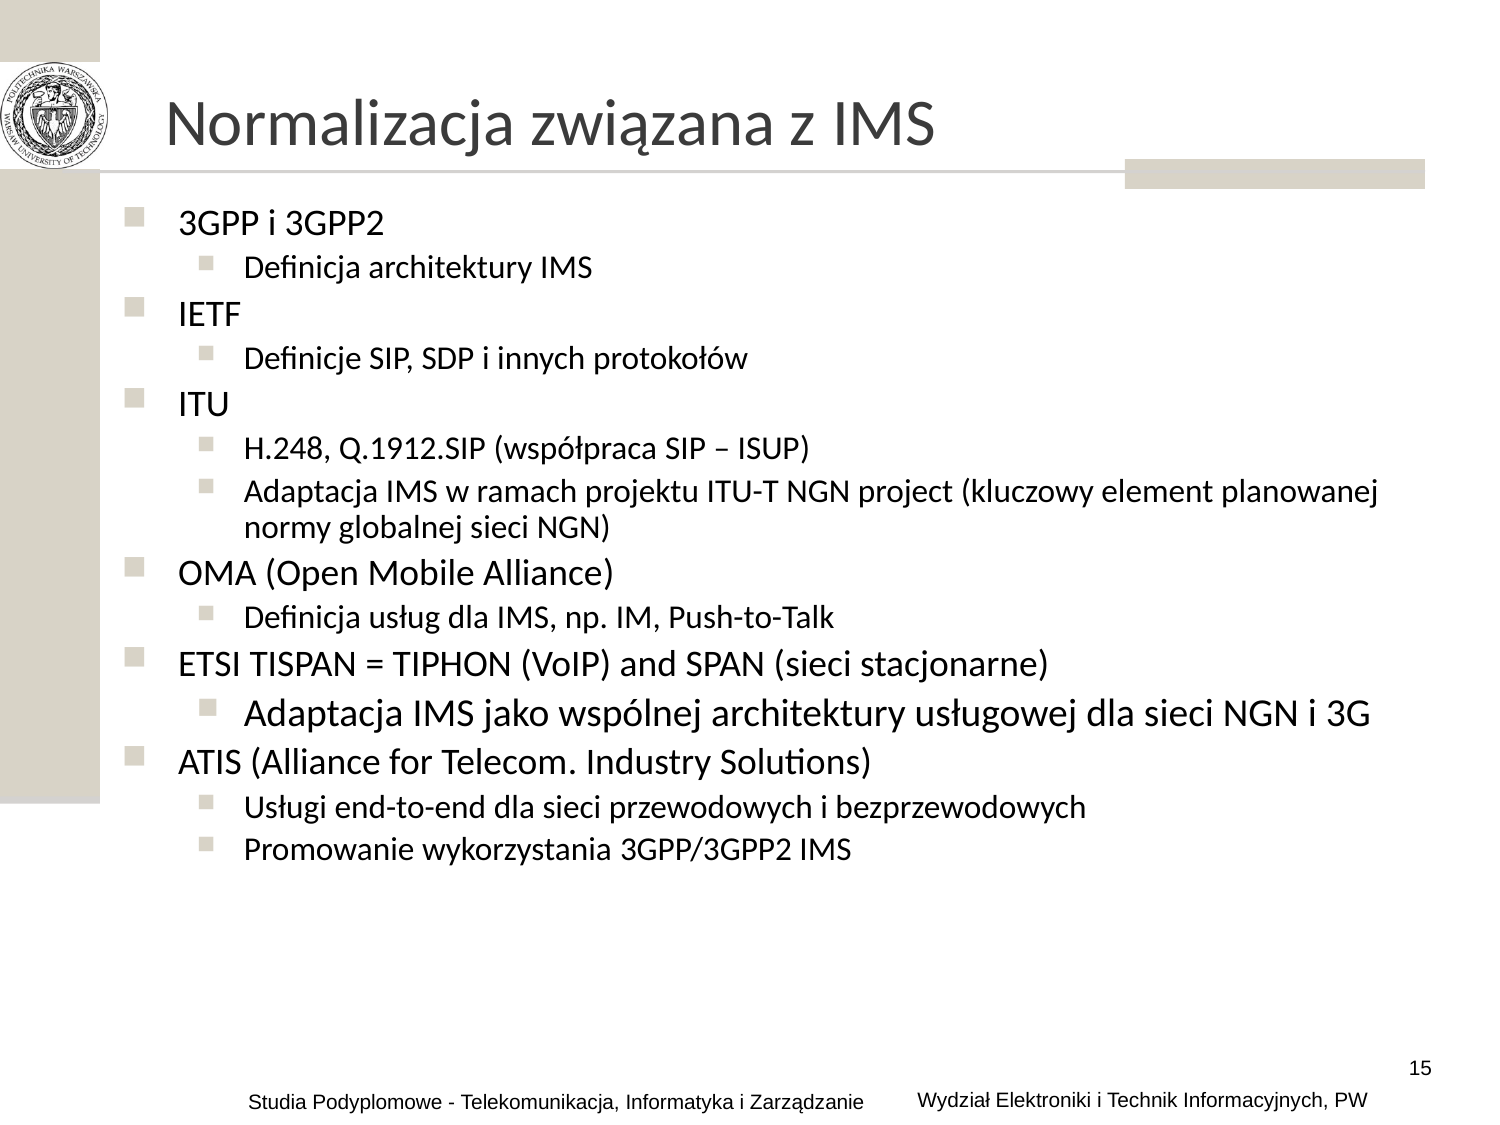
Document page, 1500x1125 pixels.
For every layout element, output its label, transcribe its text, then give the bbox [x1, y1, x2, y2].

footer Wydział Elektroniki i Technik Informacyjnych, PW [898, 1079, 1373, 1123]
list 3GPP i 3GPP2 Definicja architektury IMS IETF Definicje SIP, SDP i innych protokołów ITU H.248, Q.1912.SIP (współpraca SIP – ISUP) Adaptacja IMS w ramach projektu ITU-T NGN project (kluczowy element planowanej normy globalnej sieci NGN) OMA (Open Mobile Alliance) Definicja usług dla IMS, np. IM, Push-to-Talk ETSI TISPAN = TIPHON (VoIP) and SPAN (sieci stacjonarne) Adaptacja IMS jako wspólnej architektury usługowej dla sieci NGN i 3G ATIS (Alliance for Telecom. Industry Solutions) Usługi end-to-end dla sieci przewodowych i bezprzewodowych Promowanie wykorzystania 3GPP/3GPP2 IMS [106, 195, 1451, 1048]
slide_number Studia Podyplomowe - Telekomunikacja, Informatyka i Zarządzanie [232, 1080, 896, 1123]
title Normalizacja związana z IMS [149, 41, 1426, 195]
picture [0, 62, 108, 169]
slide_number 15 [1373, 1048, 1448, 1123]
